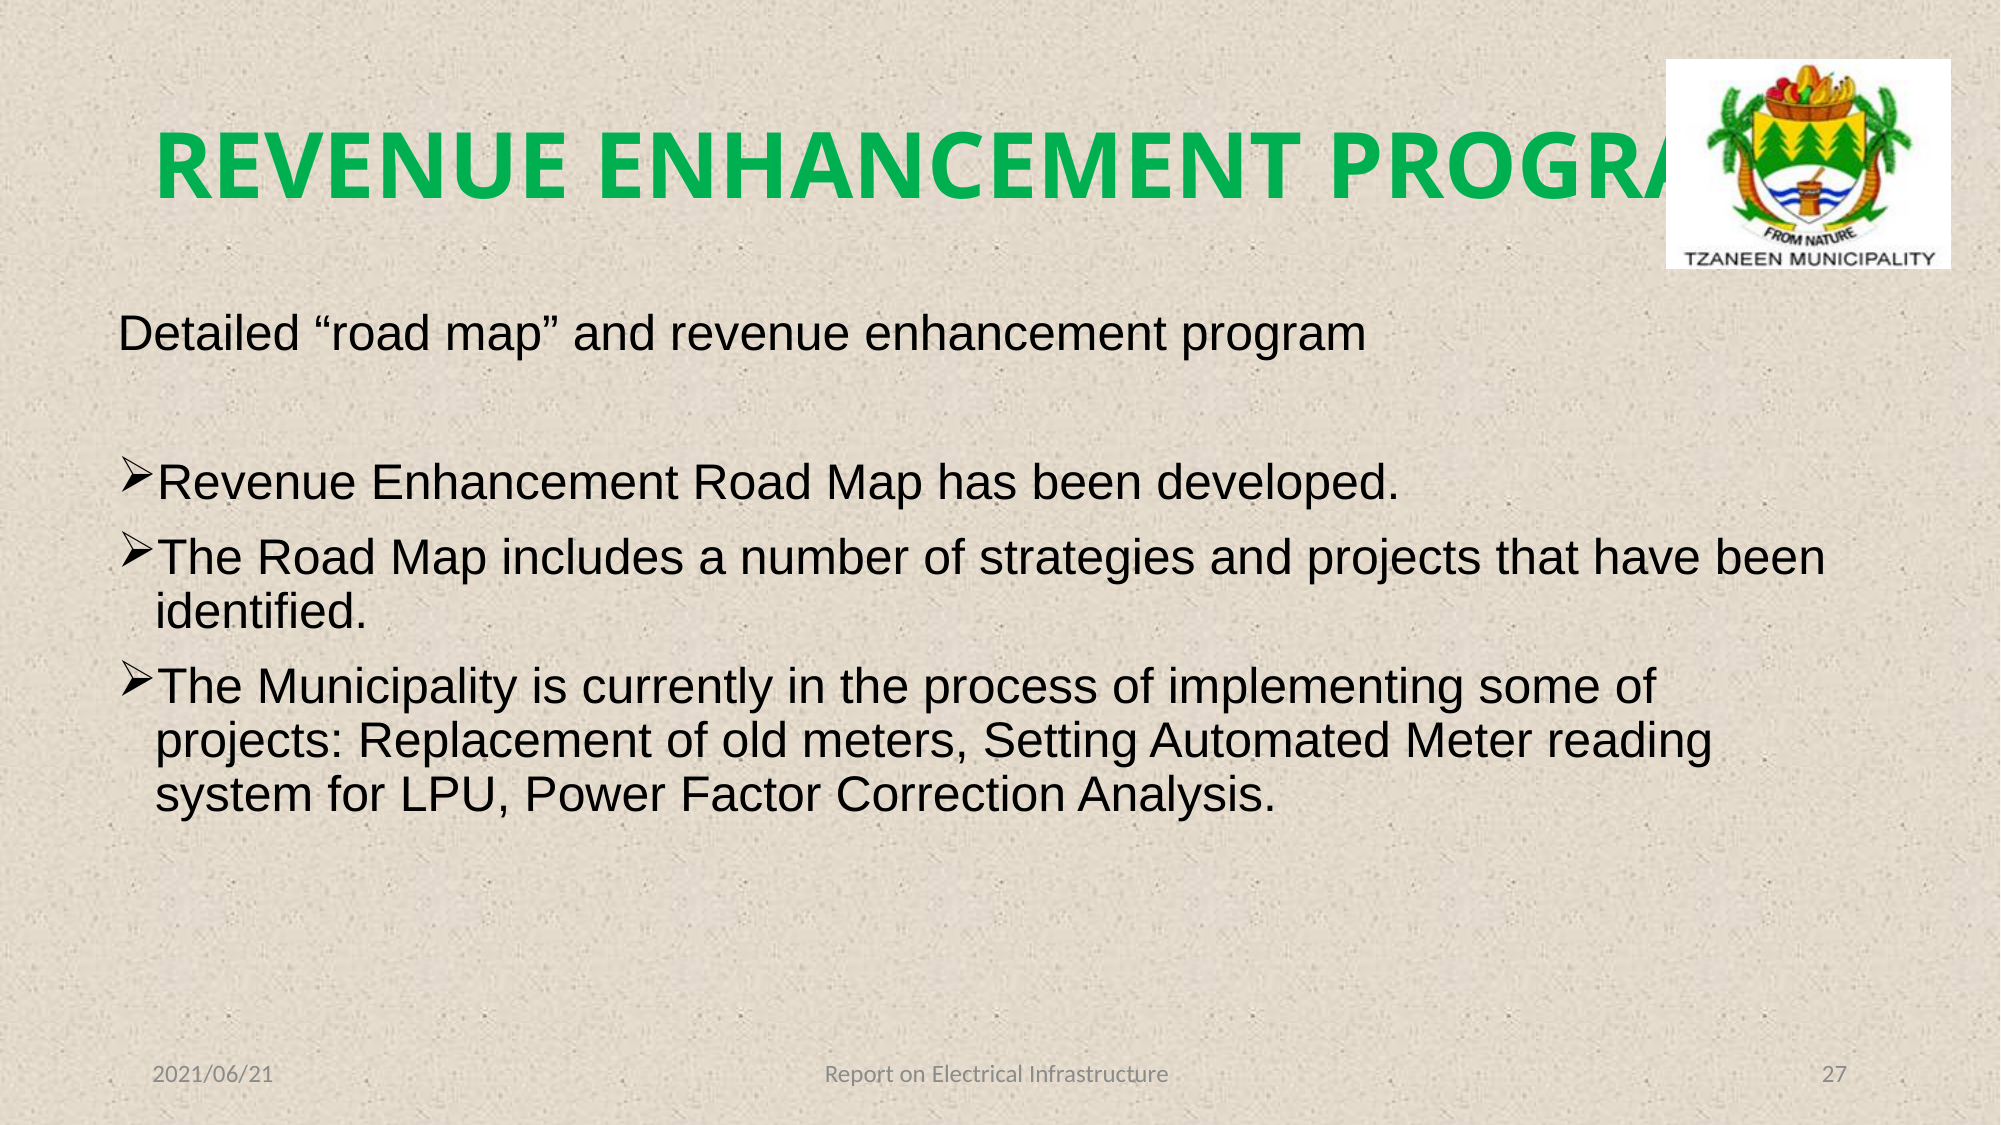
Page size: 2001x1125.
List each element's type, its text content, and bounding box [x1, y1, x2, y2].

title REVENUE ENHANCEMENT PROGRAM [137, 59, 1863, 278]
slide_number 27 [1412, 1042, 1863, 1103]
list Detailed “road map” and revenue enhancement program Revenue Enhancement Road Map has been developed. The Road Map includes a number of strategies and projects that have been identified. The Municipality is currently in the process of implementing some of projects: Replacement of old meters, Setting Automated Meter reading system for LPU, Power Factor Correction Analysis. [102, 299, 1863, 1014]
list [1666, 59, 1951, 269]
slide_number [137, 1042, 588, 1103]
picture [0, 0, 2001, 1125]
footer Report on Electrical Infrastructure [662, 1042, 1338, 1103]
